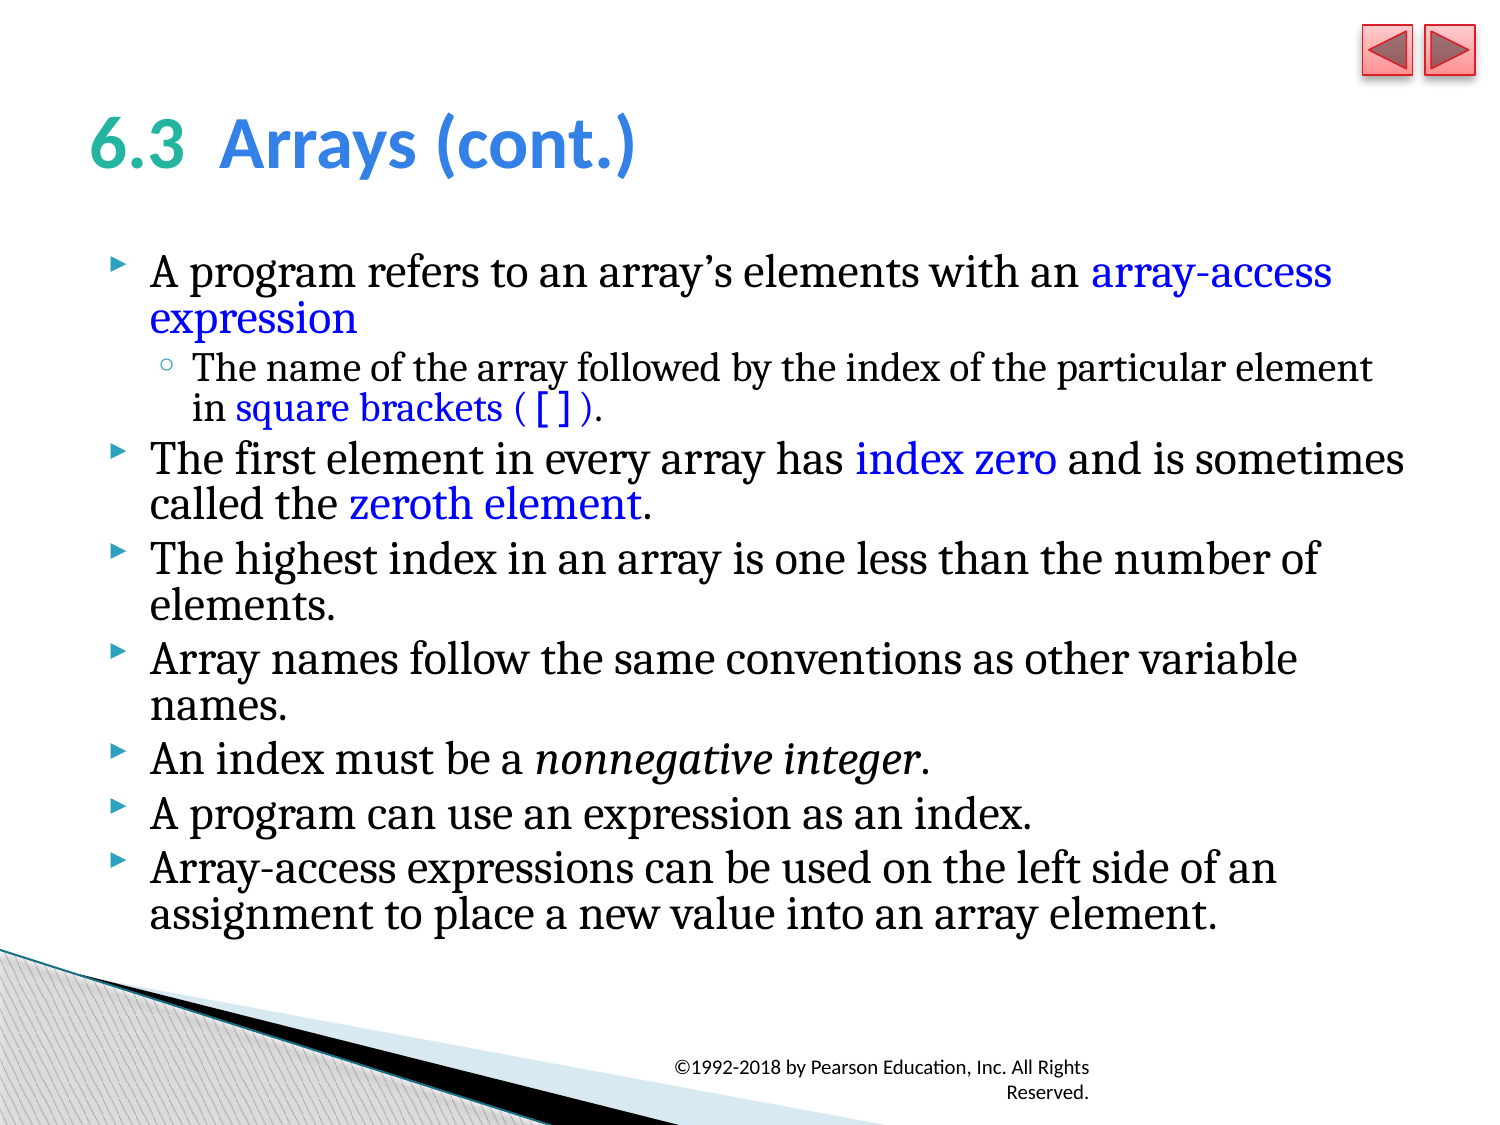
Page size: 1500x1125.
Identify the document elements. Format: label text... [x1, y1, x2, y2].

list A program refers to an array’s elements with an array-access expression The name of the array followed by the index of the particular element in square brackets ([]). The first element in every array has index zero and is sometimes called the zeroth element. The highest index in an array is one less than the number of elements. Array names follow the same conventions as other variable names. An index must be a nonnegative integer. A program can use an expression as an index. Array-access expressions can be used on the left side of an assignment to place a new value into an array element. [75, 242, 1425, 986]
title 6.3 Arrays (cont.) [75, 45, 1425, 233]
footer ©1992-2018 by Pearson Education, Inc. All Rights Reserved. [650, 1051, 1105, 1112]
